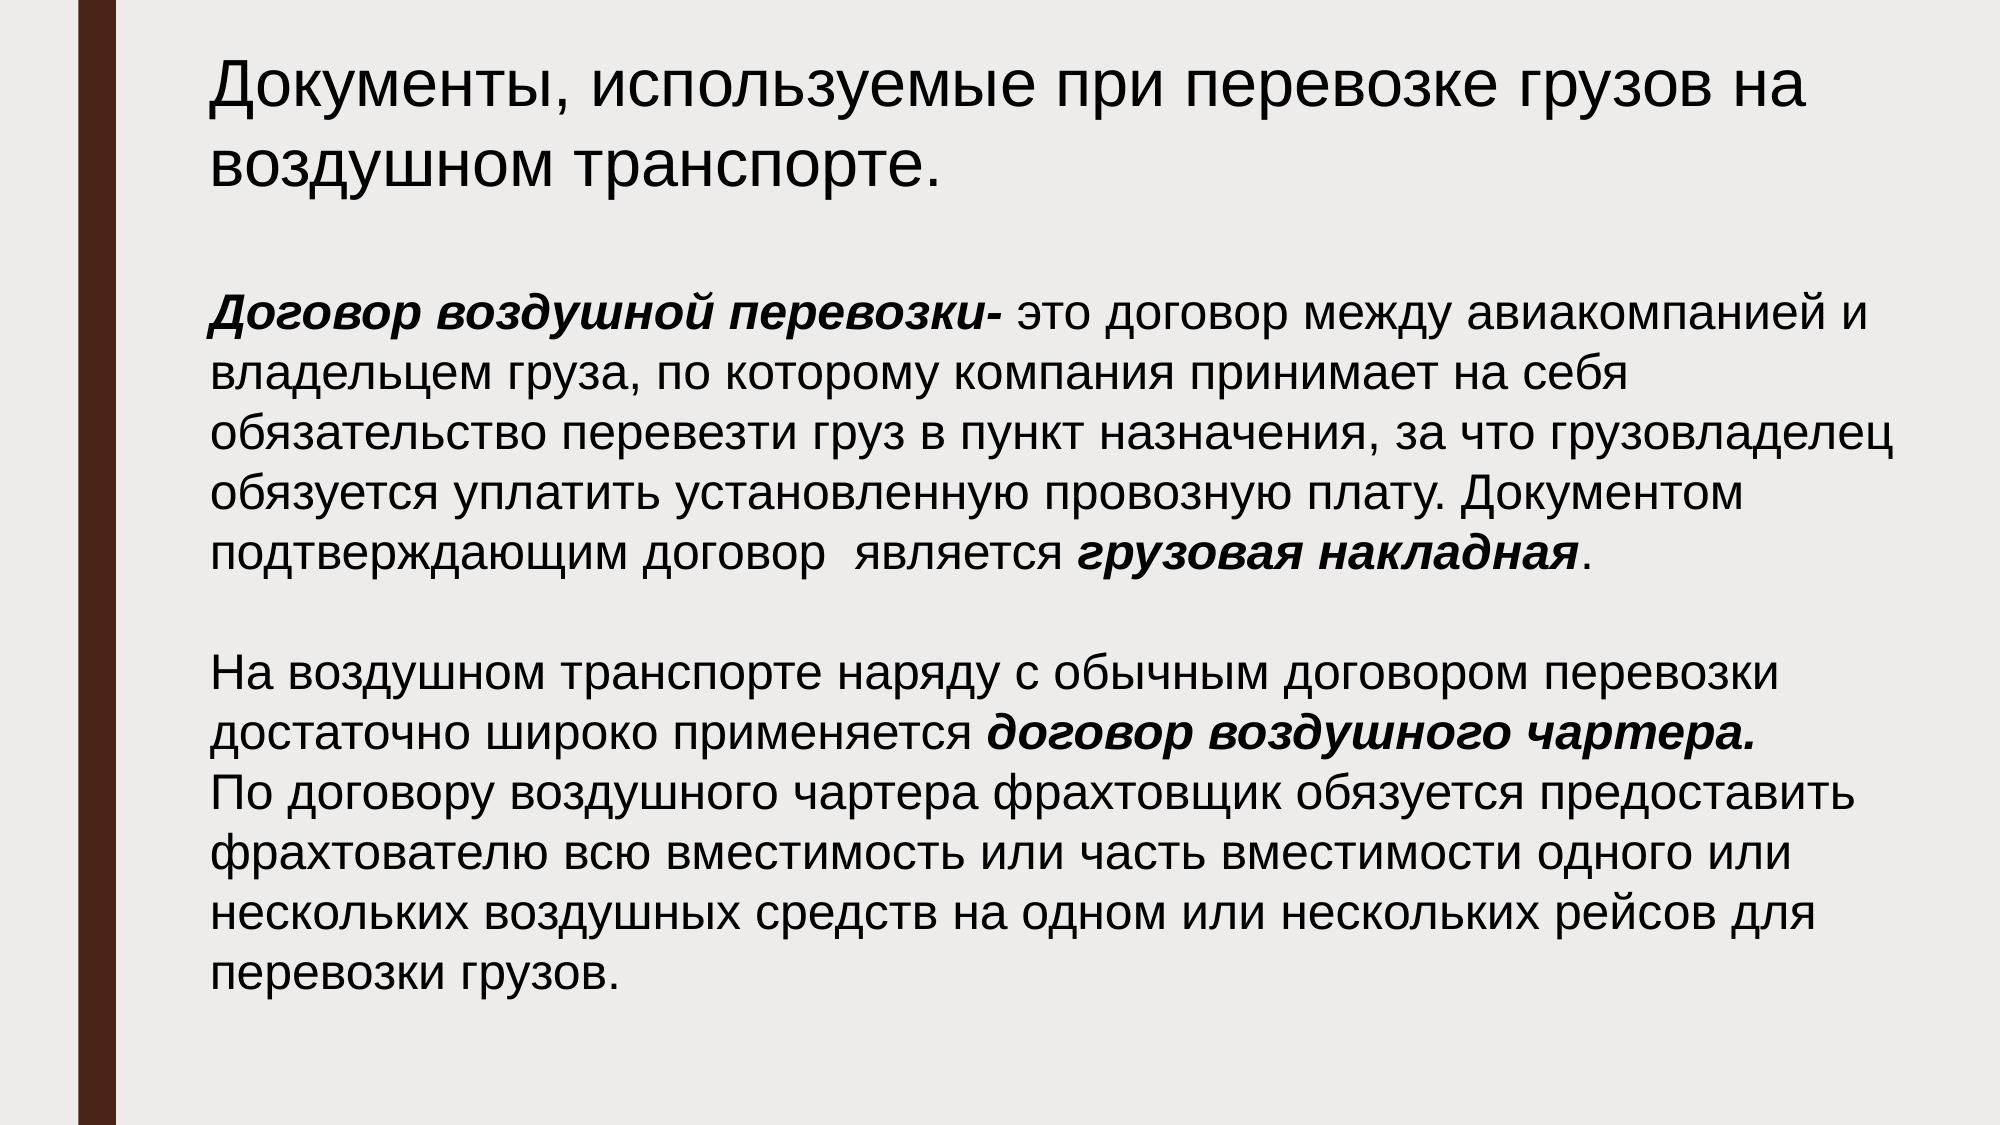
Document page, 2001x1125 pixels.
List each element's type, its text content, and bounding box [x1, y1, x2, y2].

text_box Документы, используемые при перевозке грузов на воздушном транспорте. Договор воздушной перевозки- это договор между авиакомпанией и владельцем груза, по которому компания принимает на себя обязательство перевезти груз в пункт назначения, за что грузовладелец обязуется уплатить установленную провозную плату. Документом подтверждающим договор является грузовая накладная. На воздушном транспорте наряду с обычным договором перевозки достаточно широко применяется договор воздушного чартера. По договору воздушного чартера фрахтовщик обязуется предоставить фрахтователю всю вместимость или часть вместимости одного или нескольких воздушных средств на одном или нескольких рейсов для перевозки грузов. [194, 32, 1935, 1125]
